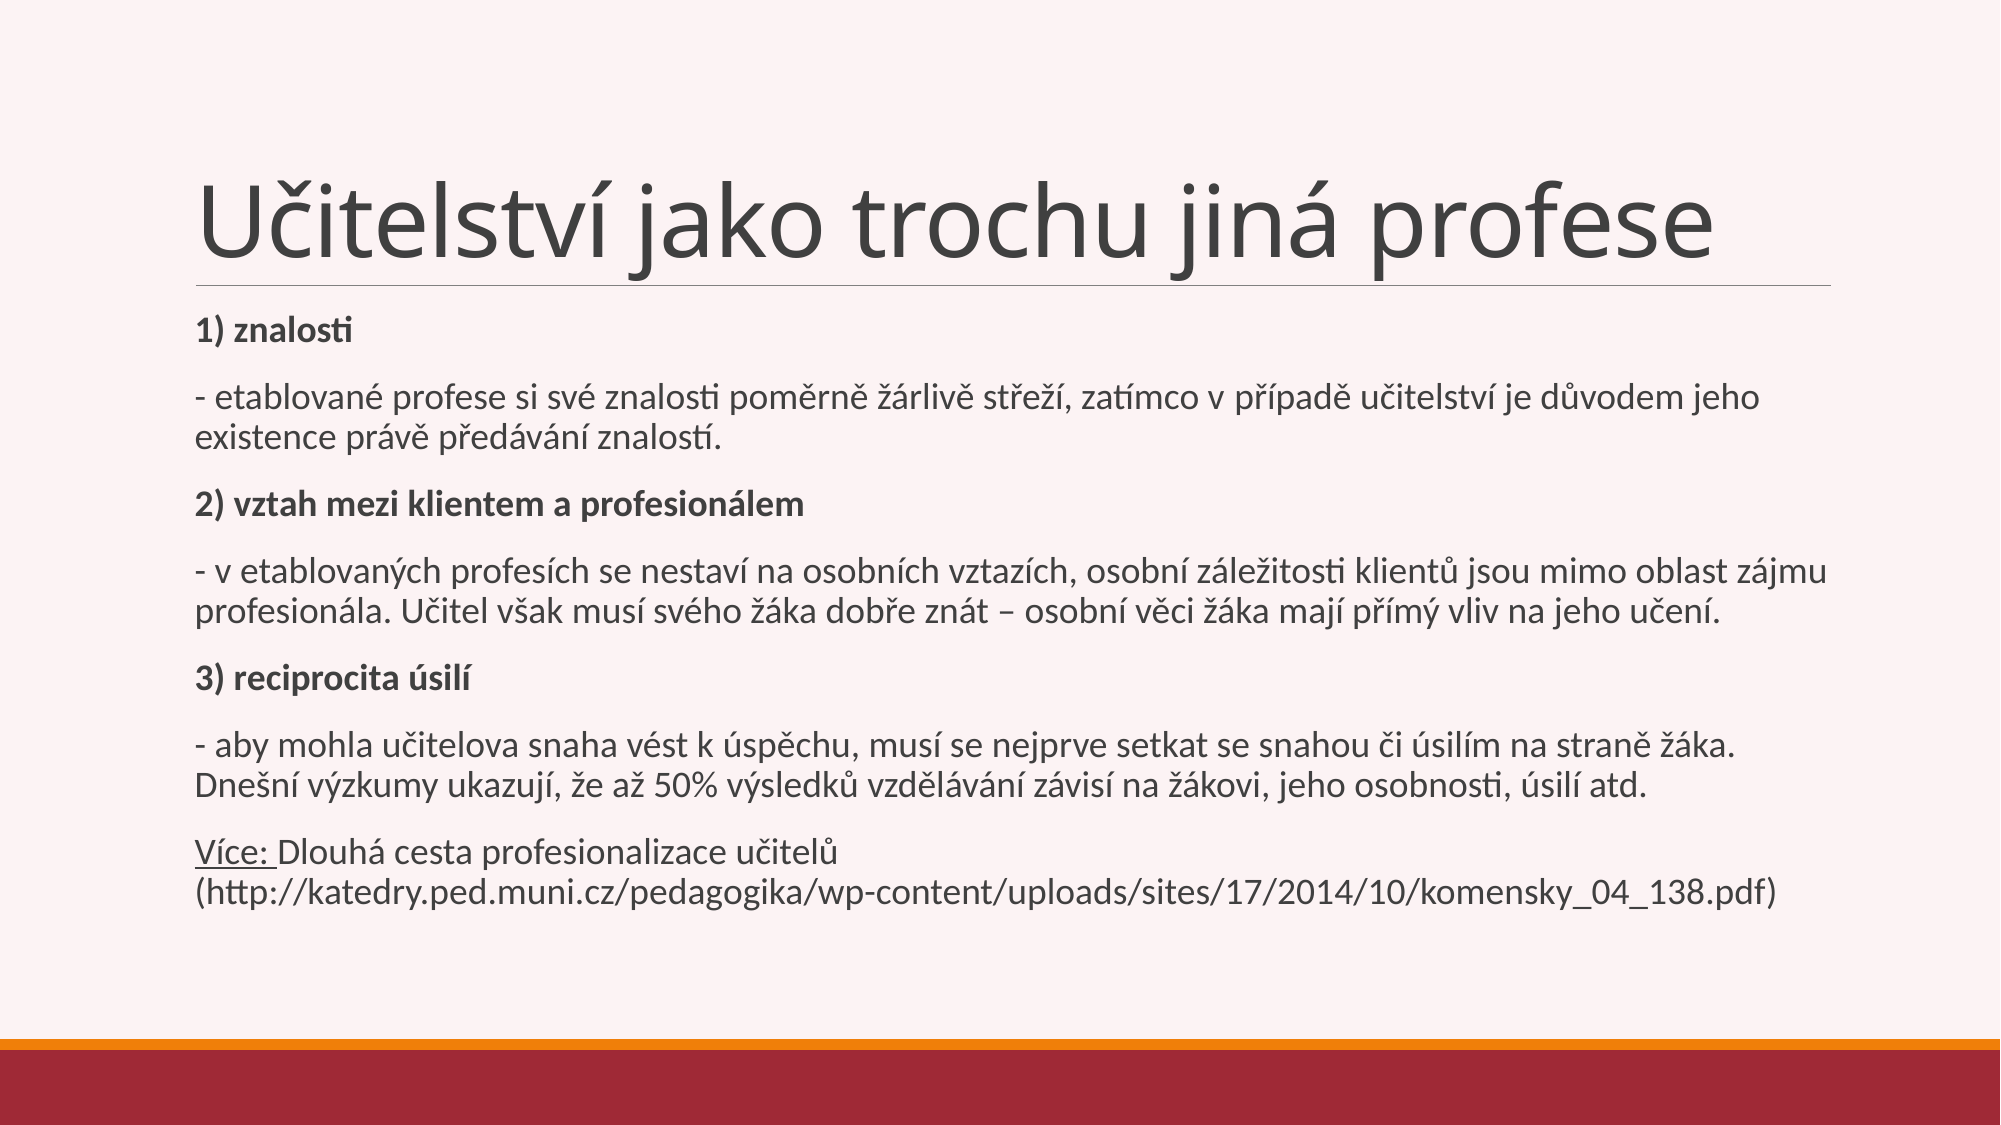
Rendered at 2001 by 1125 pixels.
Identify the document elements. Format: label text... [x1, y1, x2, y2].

list 1) znalosti - etablované profese si své znalosti poměrně žárlivě střeží, zatímco v případě učitelství je důvodem jeho existence právě předávání znalostí. 2) vztah mezi klientem a profesionálem - v etablovaných profesích se nestaví na osobních vztazích, osobní záležitosti klientů jsou mimo oblast zájmu profesionála. Učitel však musí svého žáka dobře znát – osobní věci žáka mají přímý vliv na jeho učení. 3) reciprocita úsilí - aby mohla učitelova snaha vést k úspěchu, musí se nejprve setkat se snahou či úsilím na straně žáka. Dnešní výzkumy ukazují, že až 50% výsledků vzdělávání závisí na žákovi, jeho osobnosti, úsilí atd. Více: Dlouhá cesta profesionalizace učitelů (http://katedry.ped.muni.cz/pedagogika/wp-content/uploads/sites/17/2014/10/komensky_04_138.pdf) [180, 302, 1830, 963]
title Učitelství jako trochu jiná profese [180, 47, 1830, 285]
